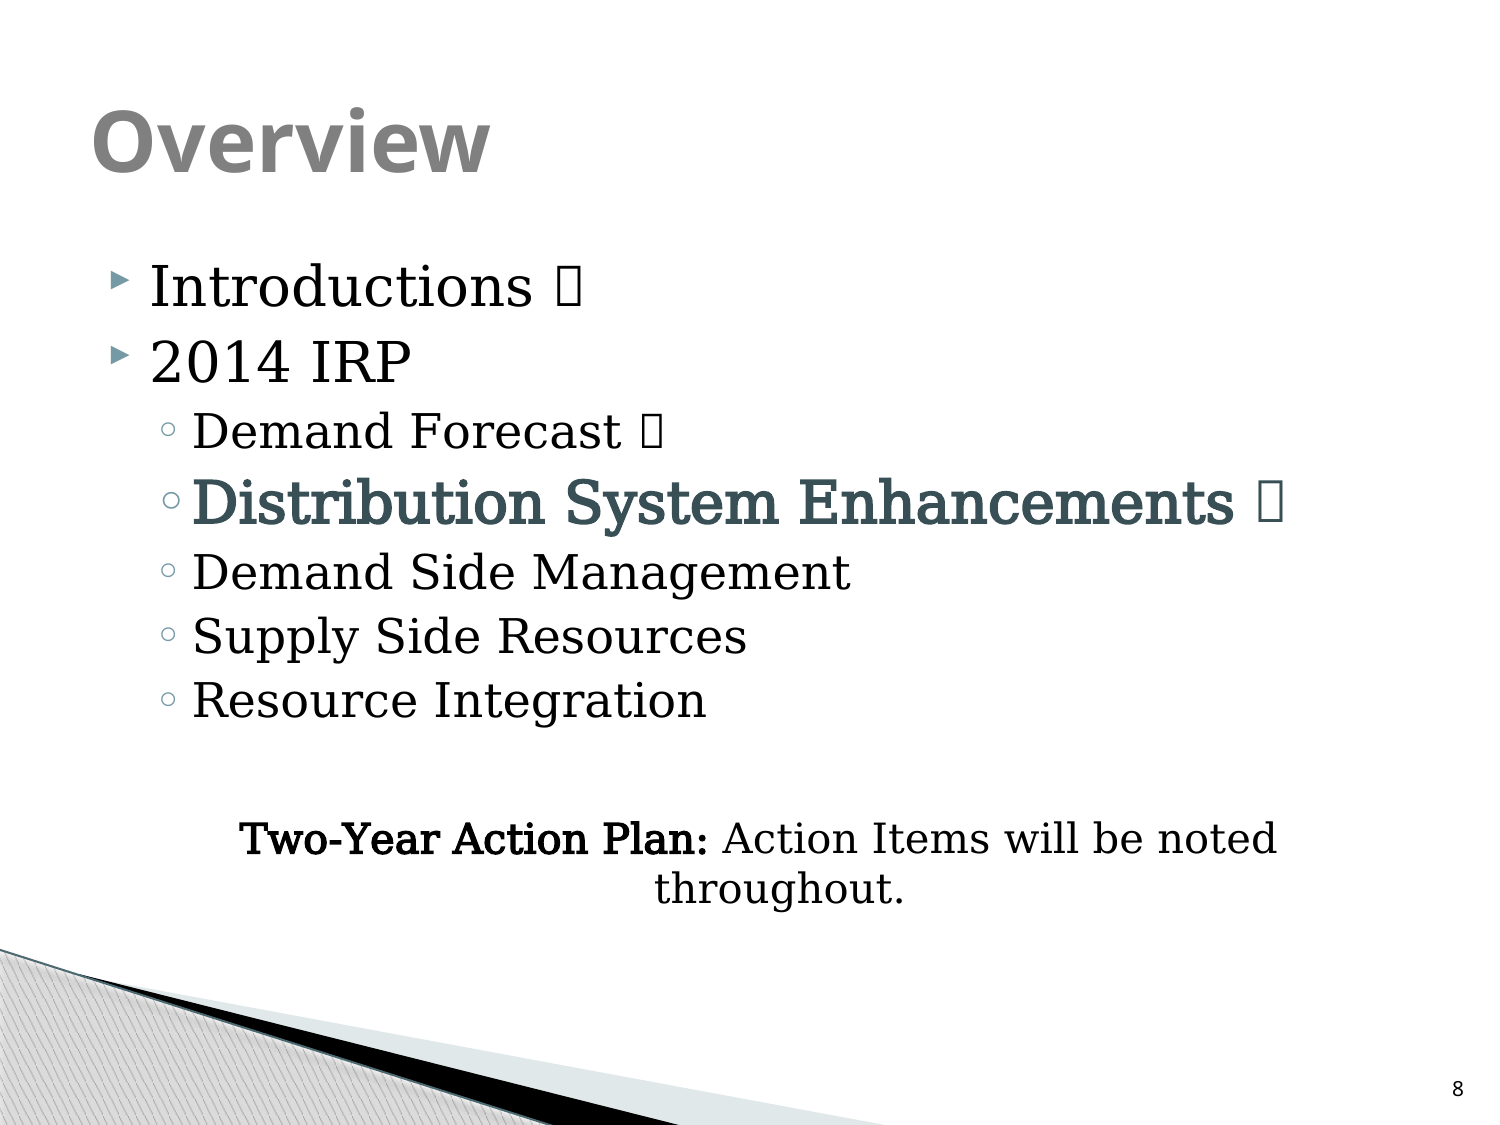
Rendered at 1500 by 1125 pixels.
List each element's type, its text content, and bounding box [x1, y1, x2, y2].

title Overview [75, 45, 1425, 233]
list Introductions  2014 IRP Demand Forecast  Distribution System Enhancements  Demand Side Management Supply Side Resources Resource Integration Two-Year Action Plan: Action Items will be noted throughout. [75, 243, 1425, 986]
slide_number 8 [1418, 1051, 1479, 1112]
